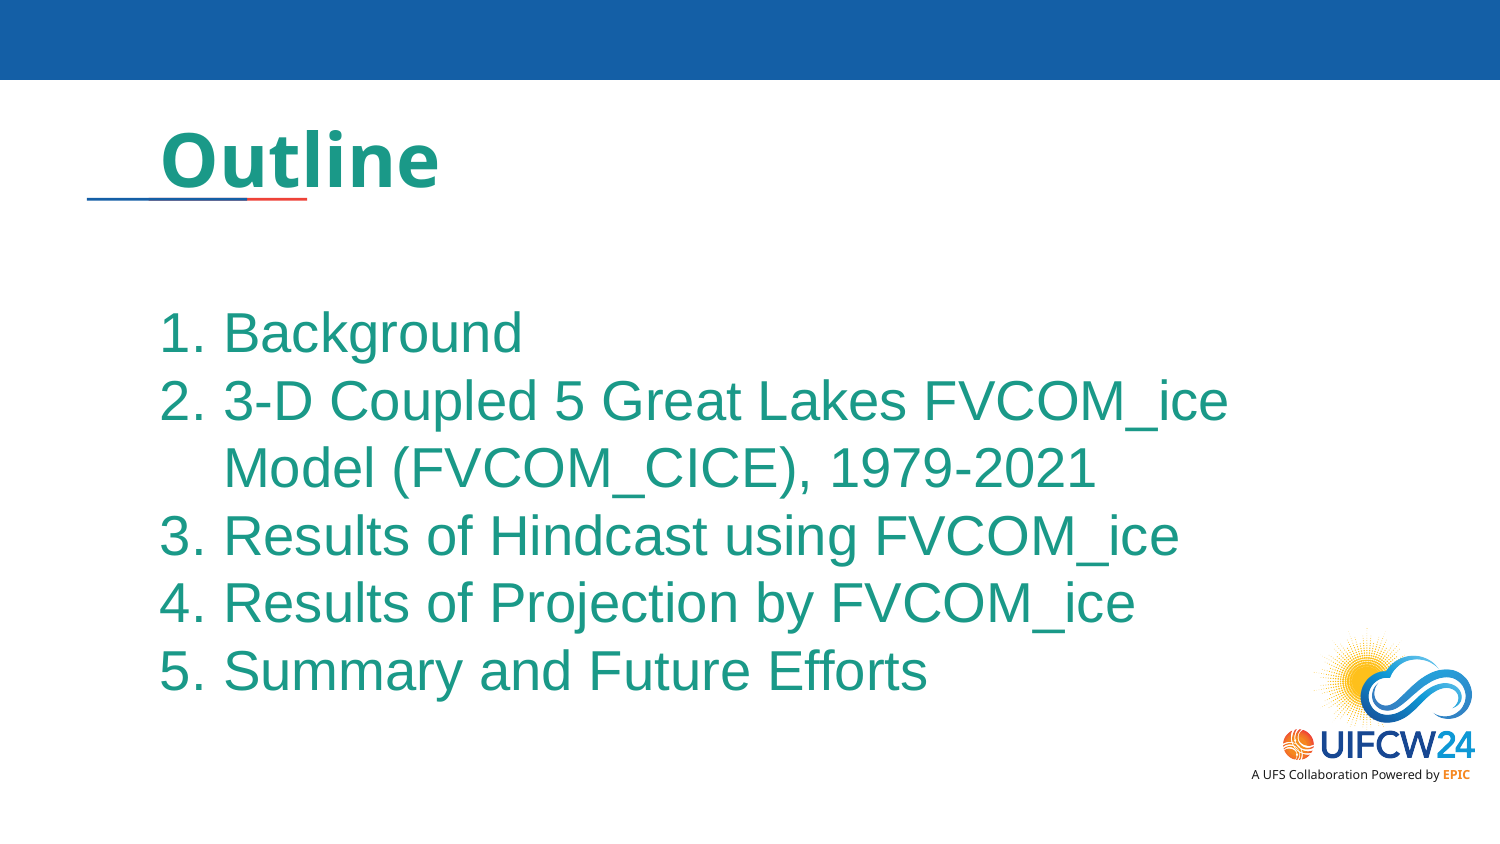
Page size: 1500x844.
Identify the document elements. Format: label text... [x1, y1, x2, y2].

text_box Background 3-D Coupled 5 Great Lakes FVCOM_ice Model (FVCOM_CICE), 1979-2021 Results of Hindcast using FVCOM_ice Results of Projection by FVCOM_ice Summary and Future Efforts [148, 215, 1403, 783]
picture [1403, 628, 1475, 760]
title Outline [148, 107, 1274, 215]
